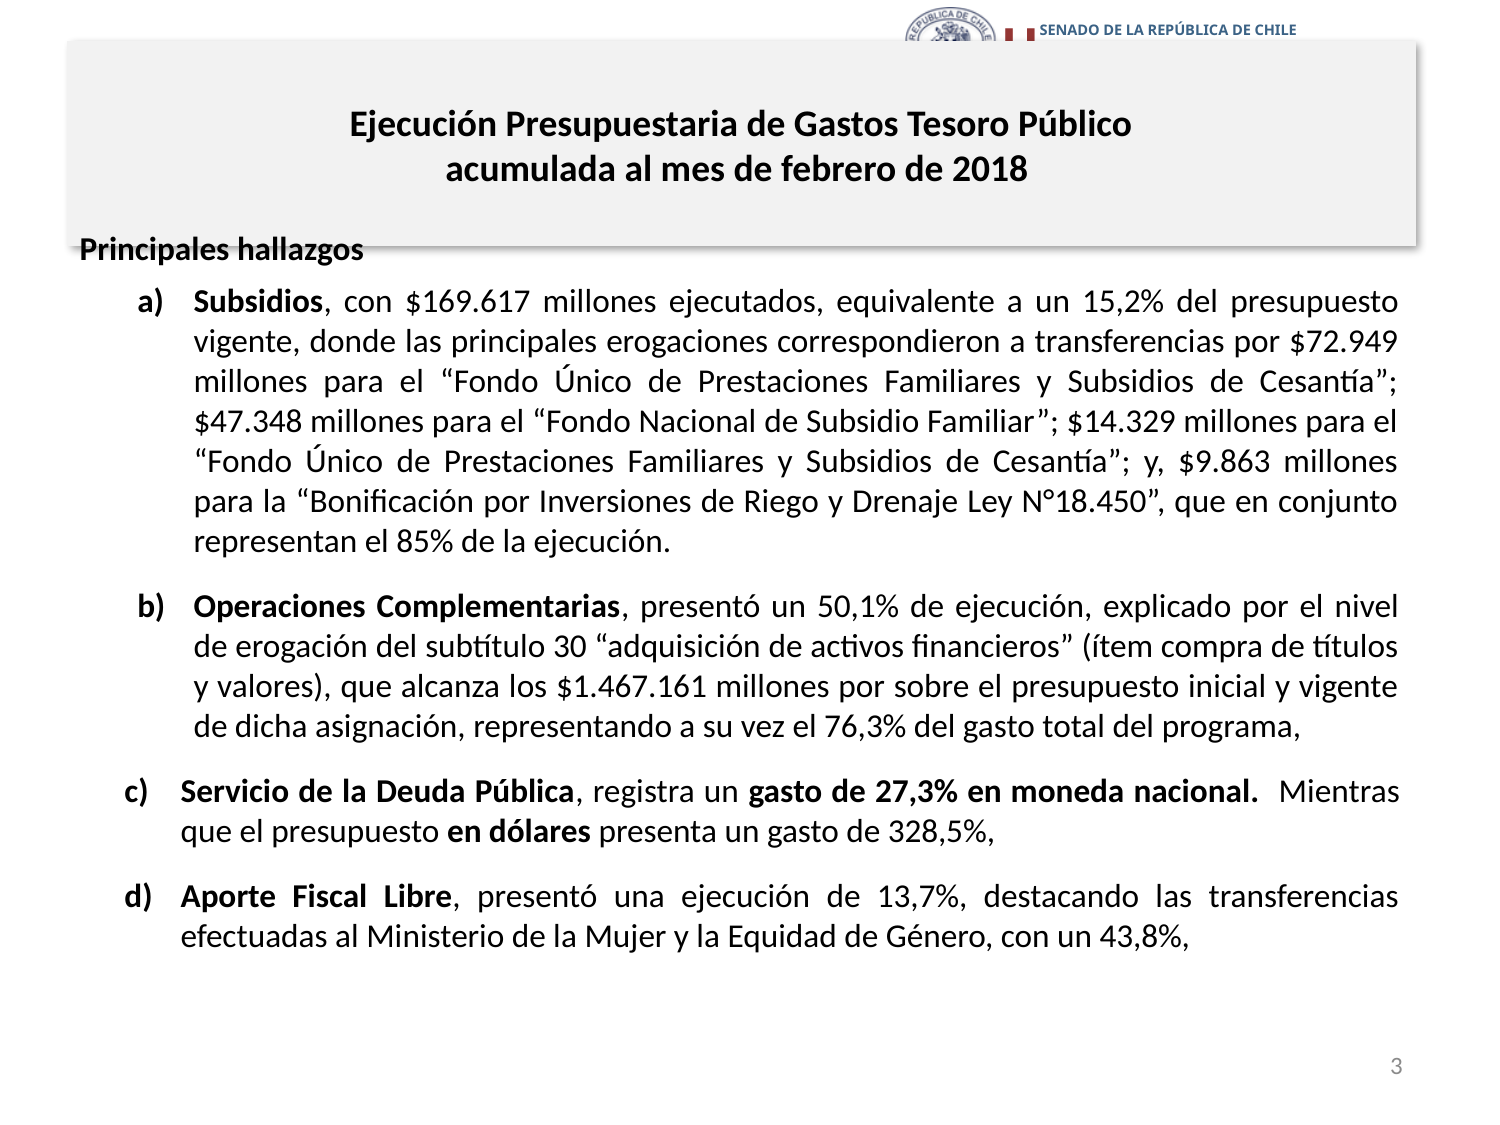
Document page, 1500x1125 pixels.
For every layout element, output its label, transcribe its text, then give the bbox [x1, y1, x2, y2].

text_box Principales hallazgos Subsidios, con $169.617 millones ejecutados, equivalente a un 15,2% del presupuesto vigente, donde las principales erogaciones correspondieron a transferencias por $72.949 millones para el “Fondo Único de Prestaciones Familiares y Subsidios de Cesantía”; $47.348 millones para el “Fondo Nacional de Subsidio Familiar”; $14.329 millones para el “Fondo Único de Prestaciones Familiares y Subsidios de Cesantía”; y, $9.863 millones para la “Bonificación por Inversiones de Riego y Drenaje Ley N°18.450”, que en conjunto representan el 85% de la ejecución. Operaciones Complementarias, presentó un 50,1% de ejecución, explicado por el nivel de erogación del subtítulo 30 “adquisición de activos financieros” (ítem compra de títulos y valores), que alcanza los $1.467.161 millones por sobre el presupuesto inicial y vigente de dicha asignación, representando a su vez el 76,3% del gasto total del programa, Servicio de la Deuda Pública, registra un gasto de 27,3% en moneda nacional. Mientras que el presupuesto en dólares presenta un gasto de 328,5%, Aporte Fiscal Libre, presentó una ejecución de 13,7%, destacando las transferencias efectuadas al Ministerio de la Mujer y la Equidad de Género, con un 43,8%, [64, 219, 1415, 1095]
title Ejecución Presupuestaria de Gastos Tesoro Público acumulada al mes de febrero de 2018 [67, 41, 1415, 219]
picture [905, 7, 998, 41]
